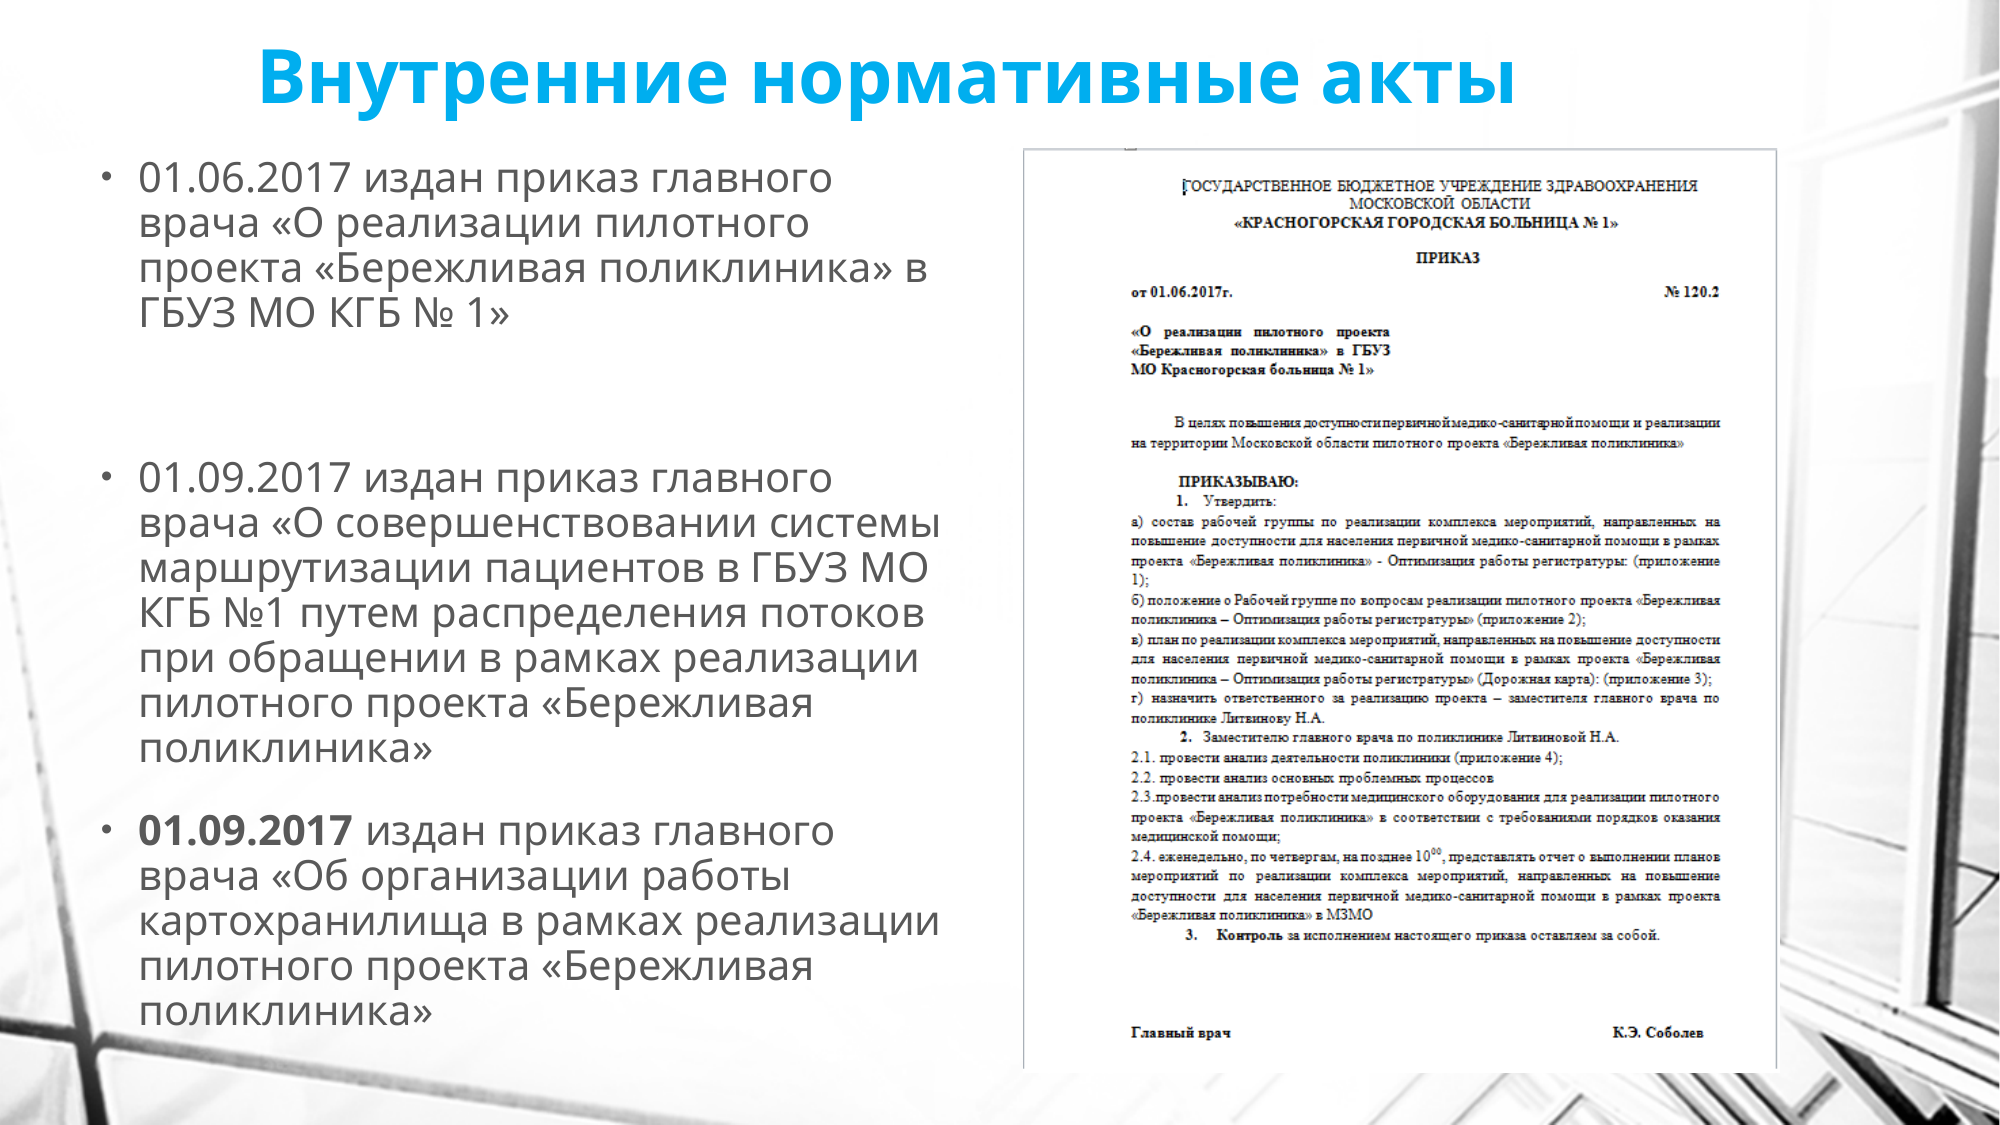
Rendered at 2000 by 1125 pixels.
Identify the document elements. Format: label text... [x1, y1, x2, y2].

picture [0, 0, 2000, 1125]
title Внутренние нормативные акты [184, 19, 1610, 126]
list 01.06.2017 издан приказ главного врача «О реализации пилотного проекта «Бережливая поликлиника» в ГБУЗ МО КГБ № 1» 01.09.2017 издан приказ главного врача «О совершенствовании системы маршрутизации пациентов в ГБУЗ МО КГБ №1 путем распределения потоков при обращении в рамках реализации пилотного проекта «Бережливая поликлиника» 01.09.2017 издан приказ главного врача «Об организации работы картохранилища в рамках реализации пилотного проекта «Бережливая поликлиника» [78, 149, 965, 1106]
